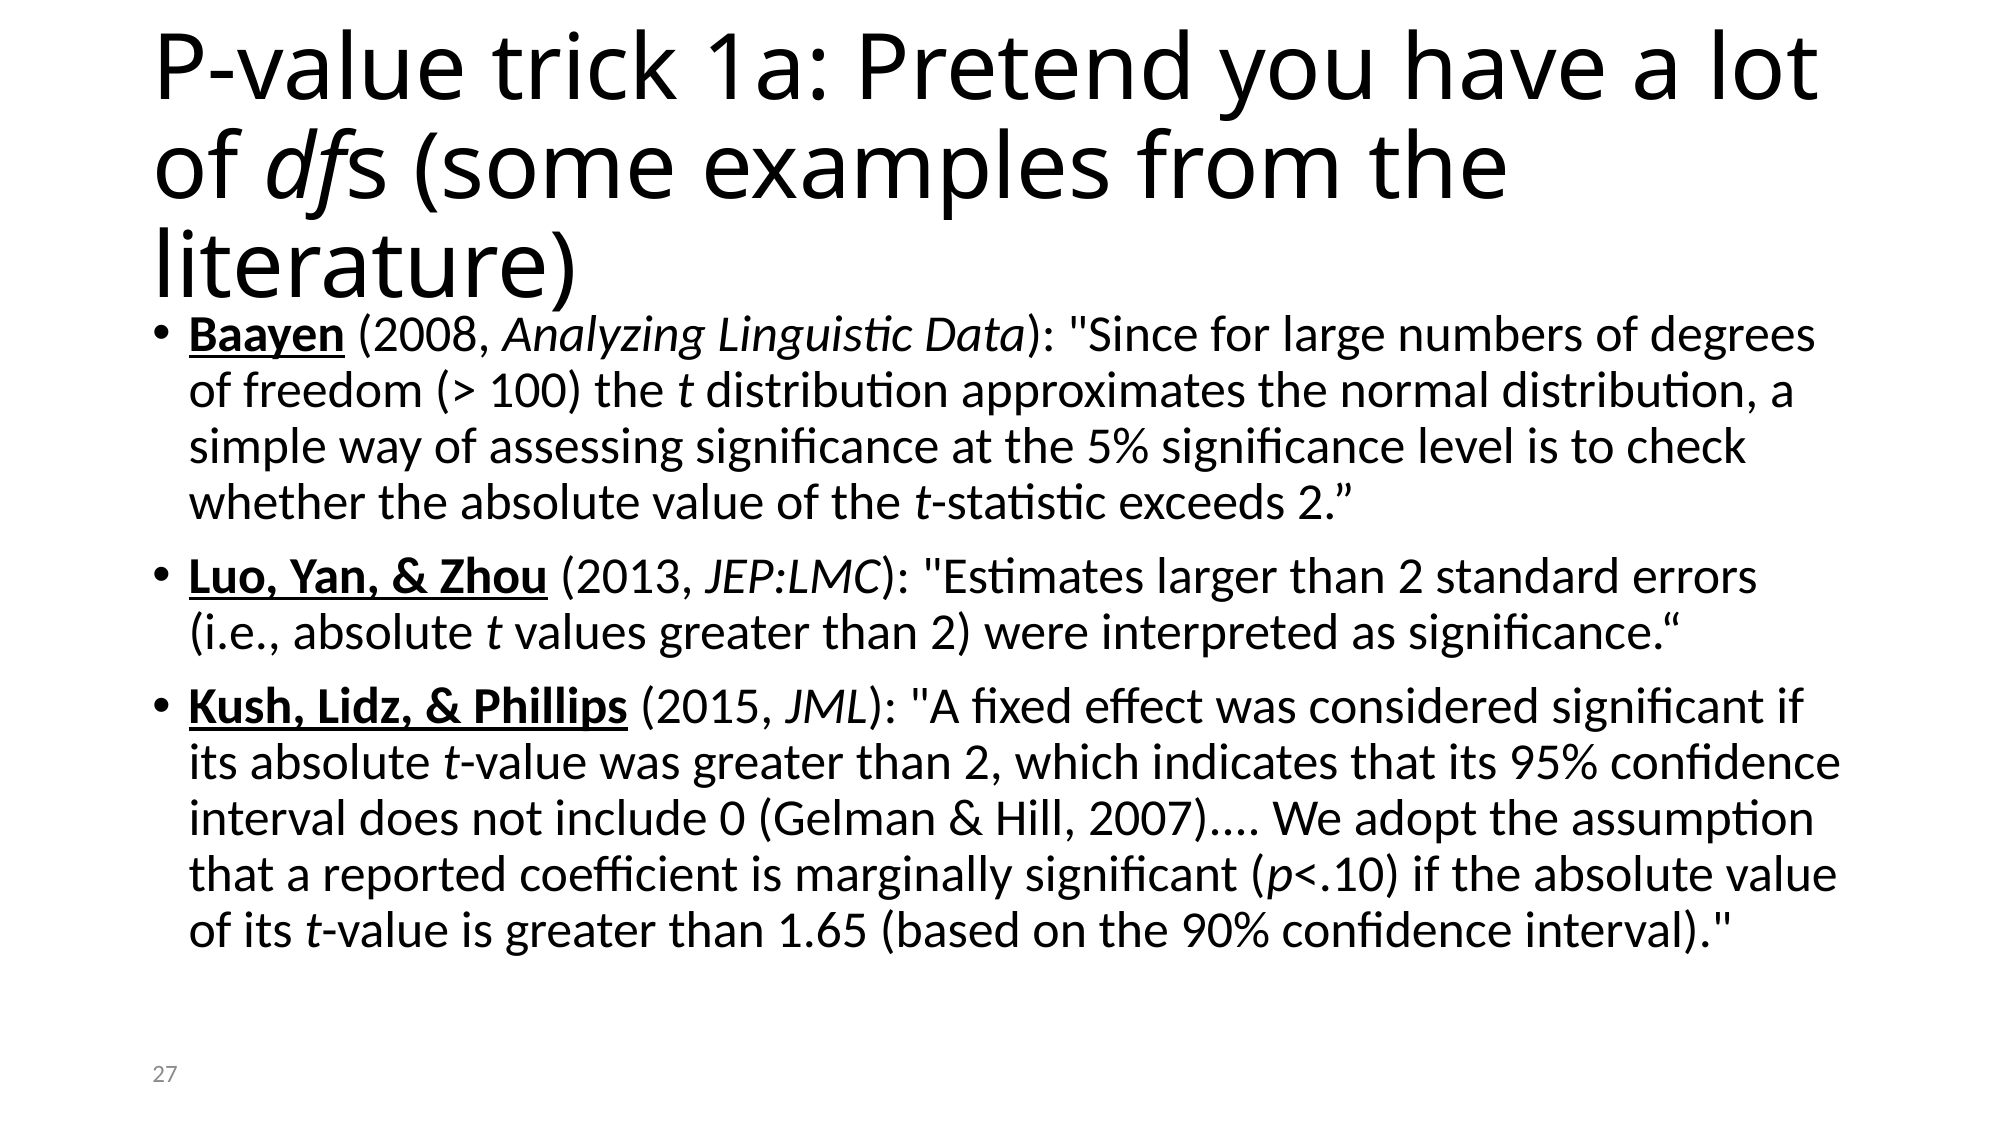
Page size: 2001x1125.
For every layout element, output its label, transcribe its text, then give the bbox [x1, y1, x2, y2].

slide_number 27 [137, 1042, 588, 1103]
title P-value trick 1a: Pretend you have a lot of dfs (some examples from the literature) [137, 59, 1863, 278]
list Baayen (2008, Analyzing Linguistic Data): "Since for large numbers of degrees of freedom (> 100) the t distribution approximates the normal distribution, a simple way of assessing significance at the 5% significance level is to check whether the absolute value of the t-statistic exceeds 2.” Luo, Yan, & Zhou (2013, JEP:LMC): "Estimates larger than 2 standard errors (i.e., absolute t values greater than 2) were interpreted as significance.“ Kush, Lidz, & Phillips (2015, JML): "A fixed effect was considered significant if its absolute t-value was greater than 2, which indicates that its 95% confidence interval does not include 0 (Gelman & Hill, 2007).... We adopt the assumption that a reported coefficient is marginally significant (p<.10) if the absolute value of its t-value is greater than 1.65 (based on the 90% confidence interval)." [137, 299, 1863, 1014]
